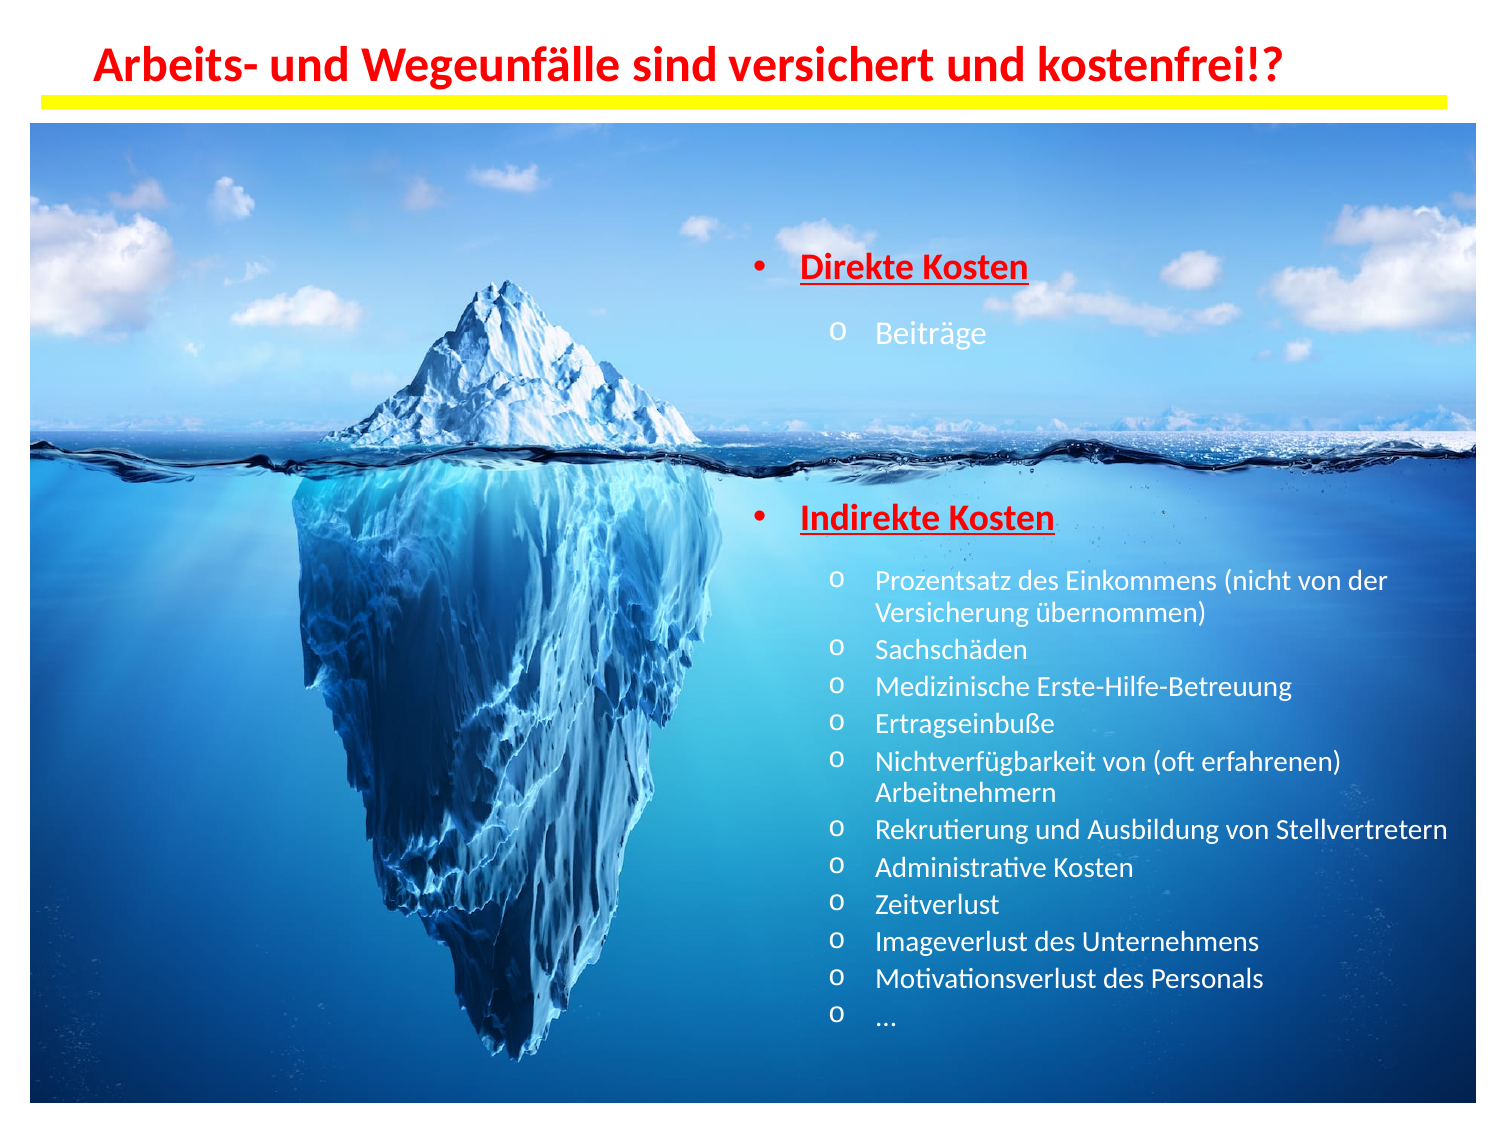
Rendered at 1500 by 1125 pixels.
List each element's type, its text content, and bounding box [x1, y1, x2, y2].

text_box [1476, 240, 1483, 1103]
text_box Arbeits- und Wegeunfälle sind versichert und kostenfrei!? [78, 24, 1447, 99]
picture [30, 123, 1476, 1103]
